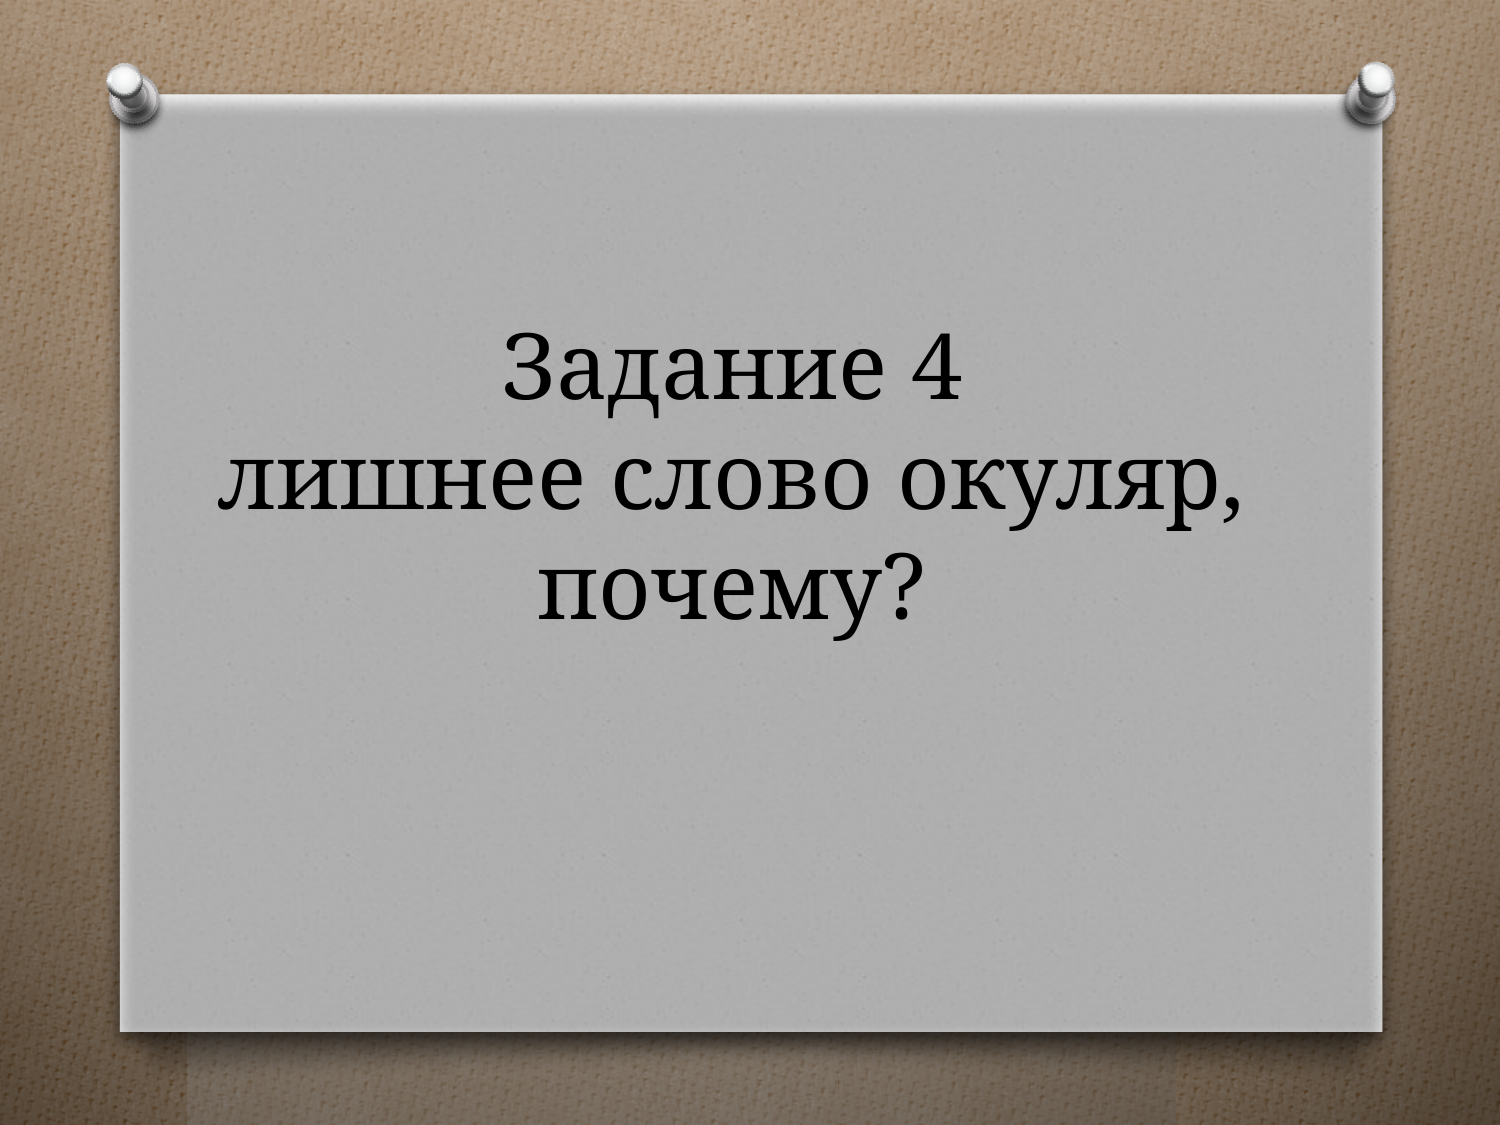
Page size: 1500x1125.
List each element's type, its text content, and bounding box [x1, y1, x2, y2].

title Задание 4 лишнее слово окуляр, почему? [147, 243, 1317, 703]
picture [1317, 35, 1439, 156]
picture [75, 29, 198, 153]
